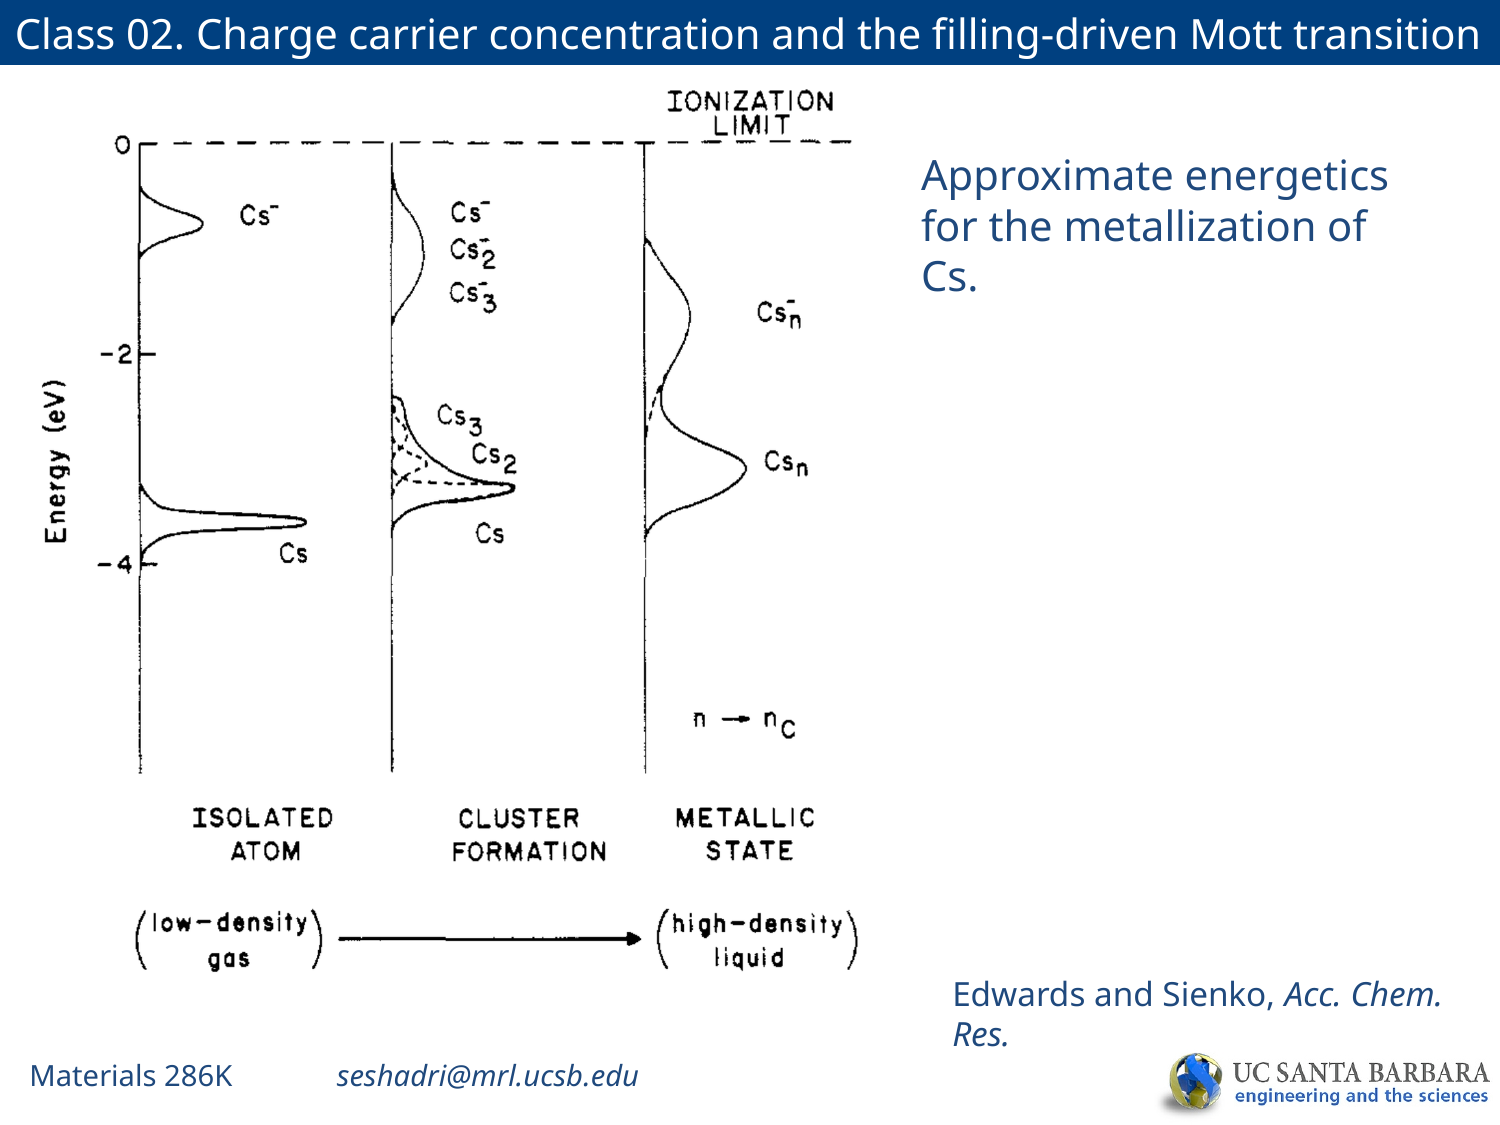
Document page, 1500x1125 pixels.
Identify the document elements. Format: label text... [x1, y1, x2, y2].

picture [31, 87, 876, 994]
text_box Class 02. Charge carrier concentration and the filling-driven Mott transition [0, 0, 1500, 65]
text_box Edwards and Sienko, Acc. Chem. Res. [937, 965, 1488, 1061]
text_box Approximate energetics for the metallization of Cs. [906, 141, 1444, 307]
picture [1151, 1049, 1493, 1125]
